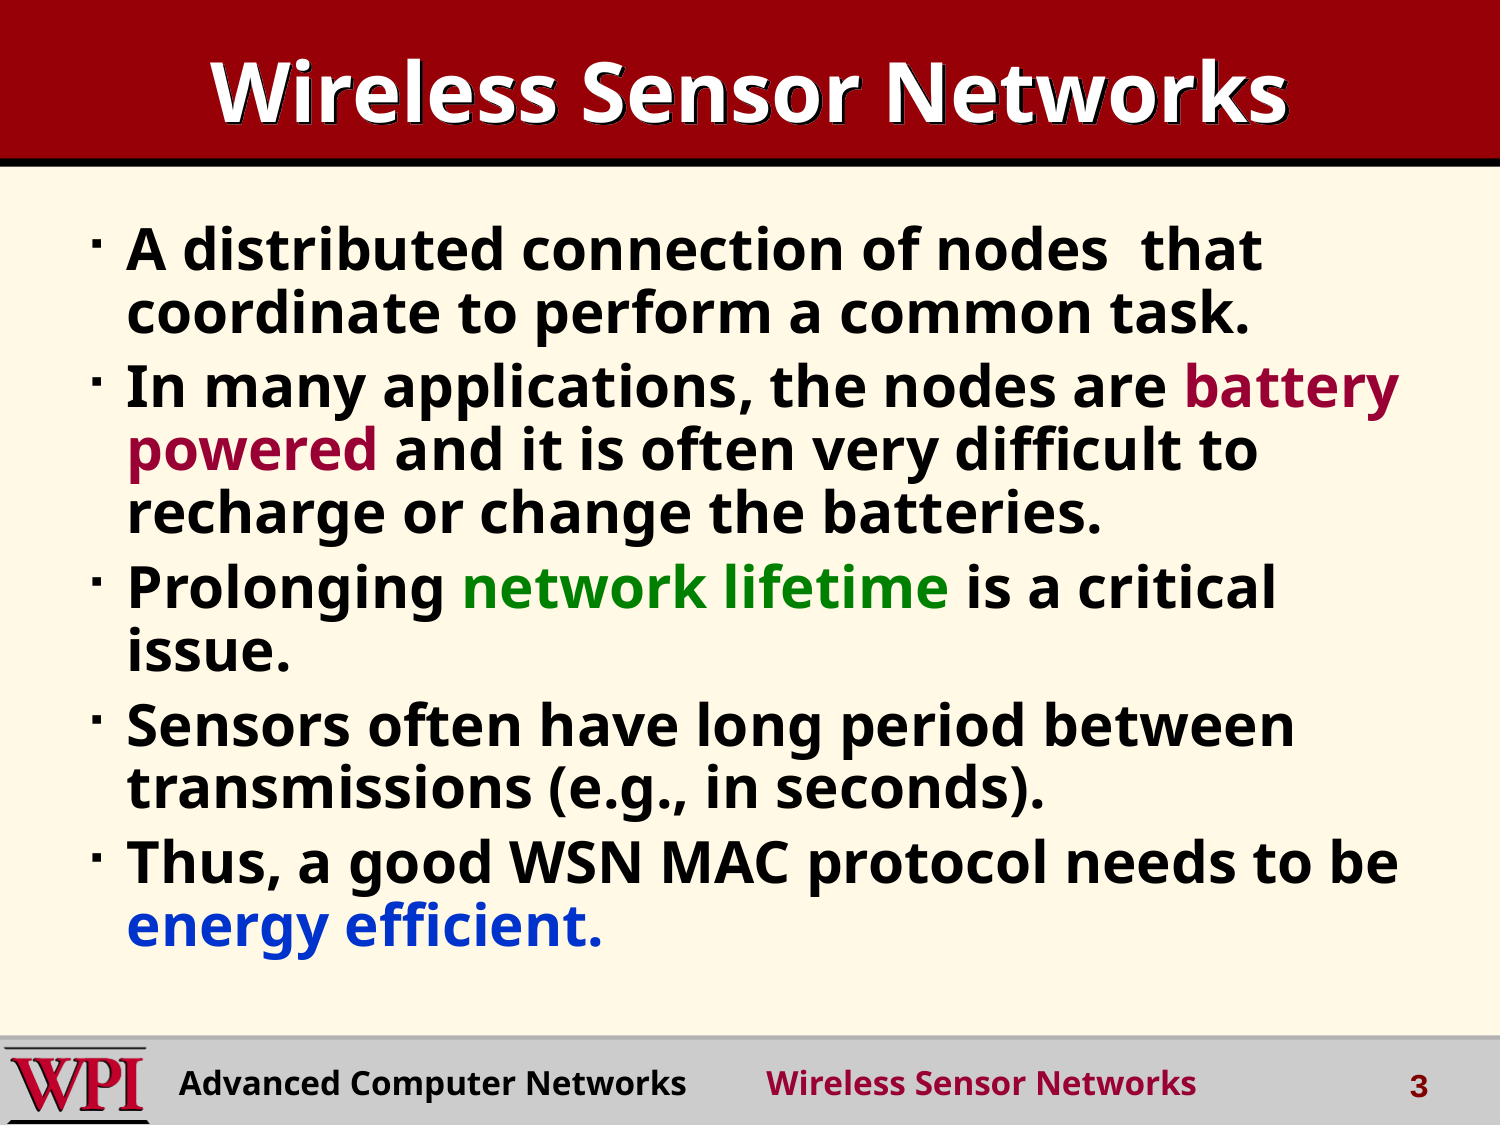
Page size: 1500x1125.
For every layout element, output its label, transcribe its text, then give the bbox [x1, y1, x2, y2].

footer Advanced Computer Networks Wireless Sensor Networks [163, 1054, 1337, 1122]
title Wireless Sensor Networks [29, 18, 1471, 150]
picture [0, 167, 1500, 1035]
slide_number 3 [1344, 1056, 1495, 1095]
picture [0, 0, 1500, 158]
picture [0, 1040, 1500, 1125]
list A distributed connection of nodes that coordinate to perform a common task. In many applications, the nodes are battery powered and it is often very difficult to recharge or change the batteries. Prolonging network lifetime is a critical issue. Sensors often have long period between transmissions (e.g., in seconds). Thus, a good WSN MAC protocol needs to be energy efficient. [74, 212, 1426, 1001]
